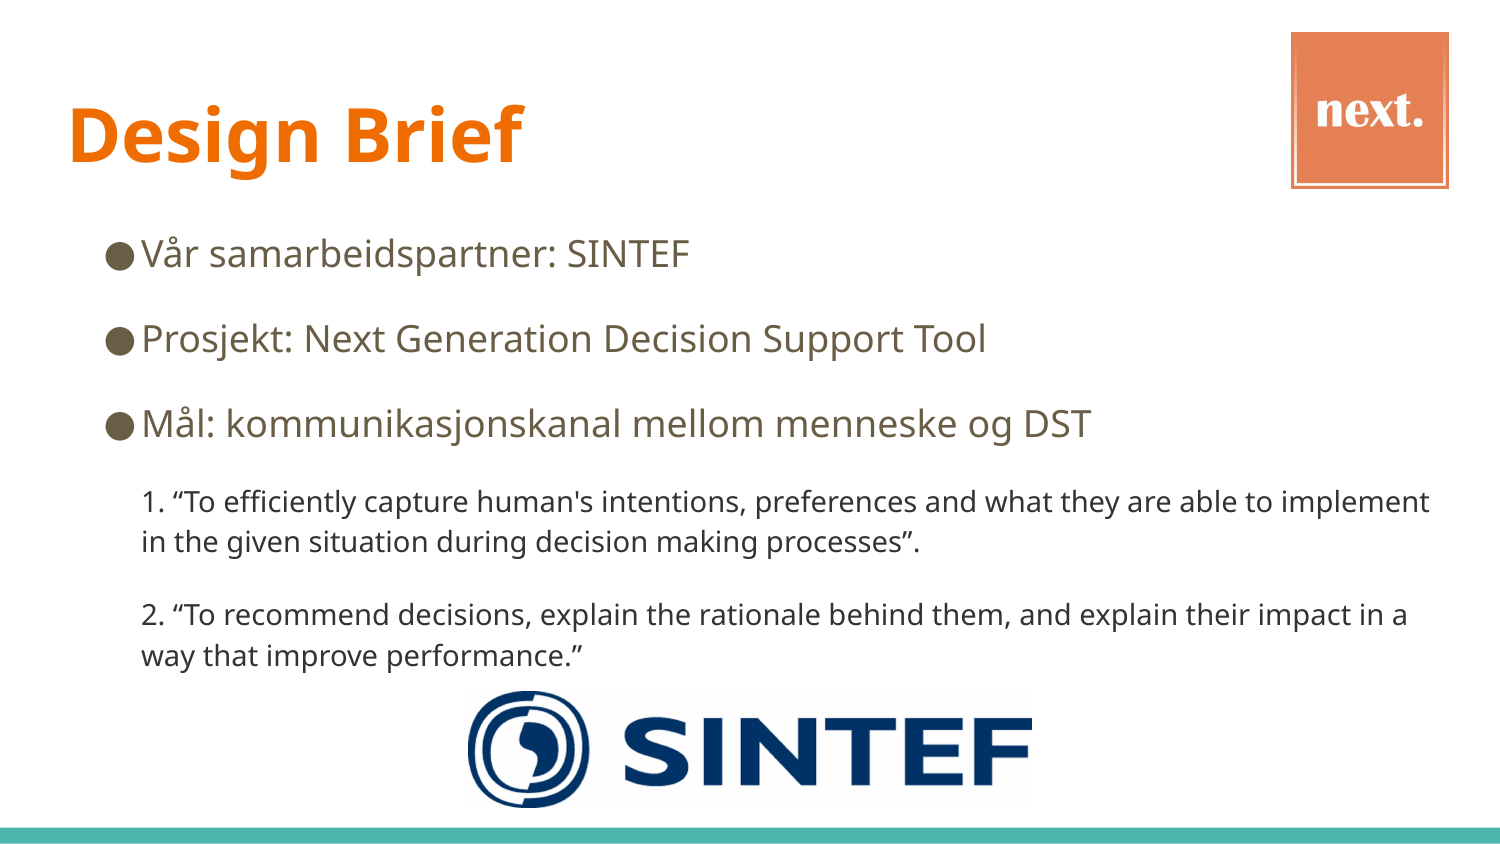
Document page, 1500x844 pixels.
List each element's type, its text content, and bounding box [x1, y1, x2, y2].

picture [1291, 32, 1449, 72]
title Design Brief [51, 72, 1449, 189]
picture [468, 691, 1032, 808]
list Vår samarbeidspartner: SINTEF Prosjekt: Next Generation Decision Support Tool Mål: kommunikasjonskanal mellom menneske og DST 1. “To efficiently capture human's intentions, preferences and what they are able to implement in the given situation during decision making processes”. 2. “To recommend decisions, explain the rationale behind them, and explain their impact in a way that improve performance.” [51, 207, 1449, 750]
